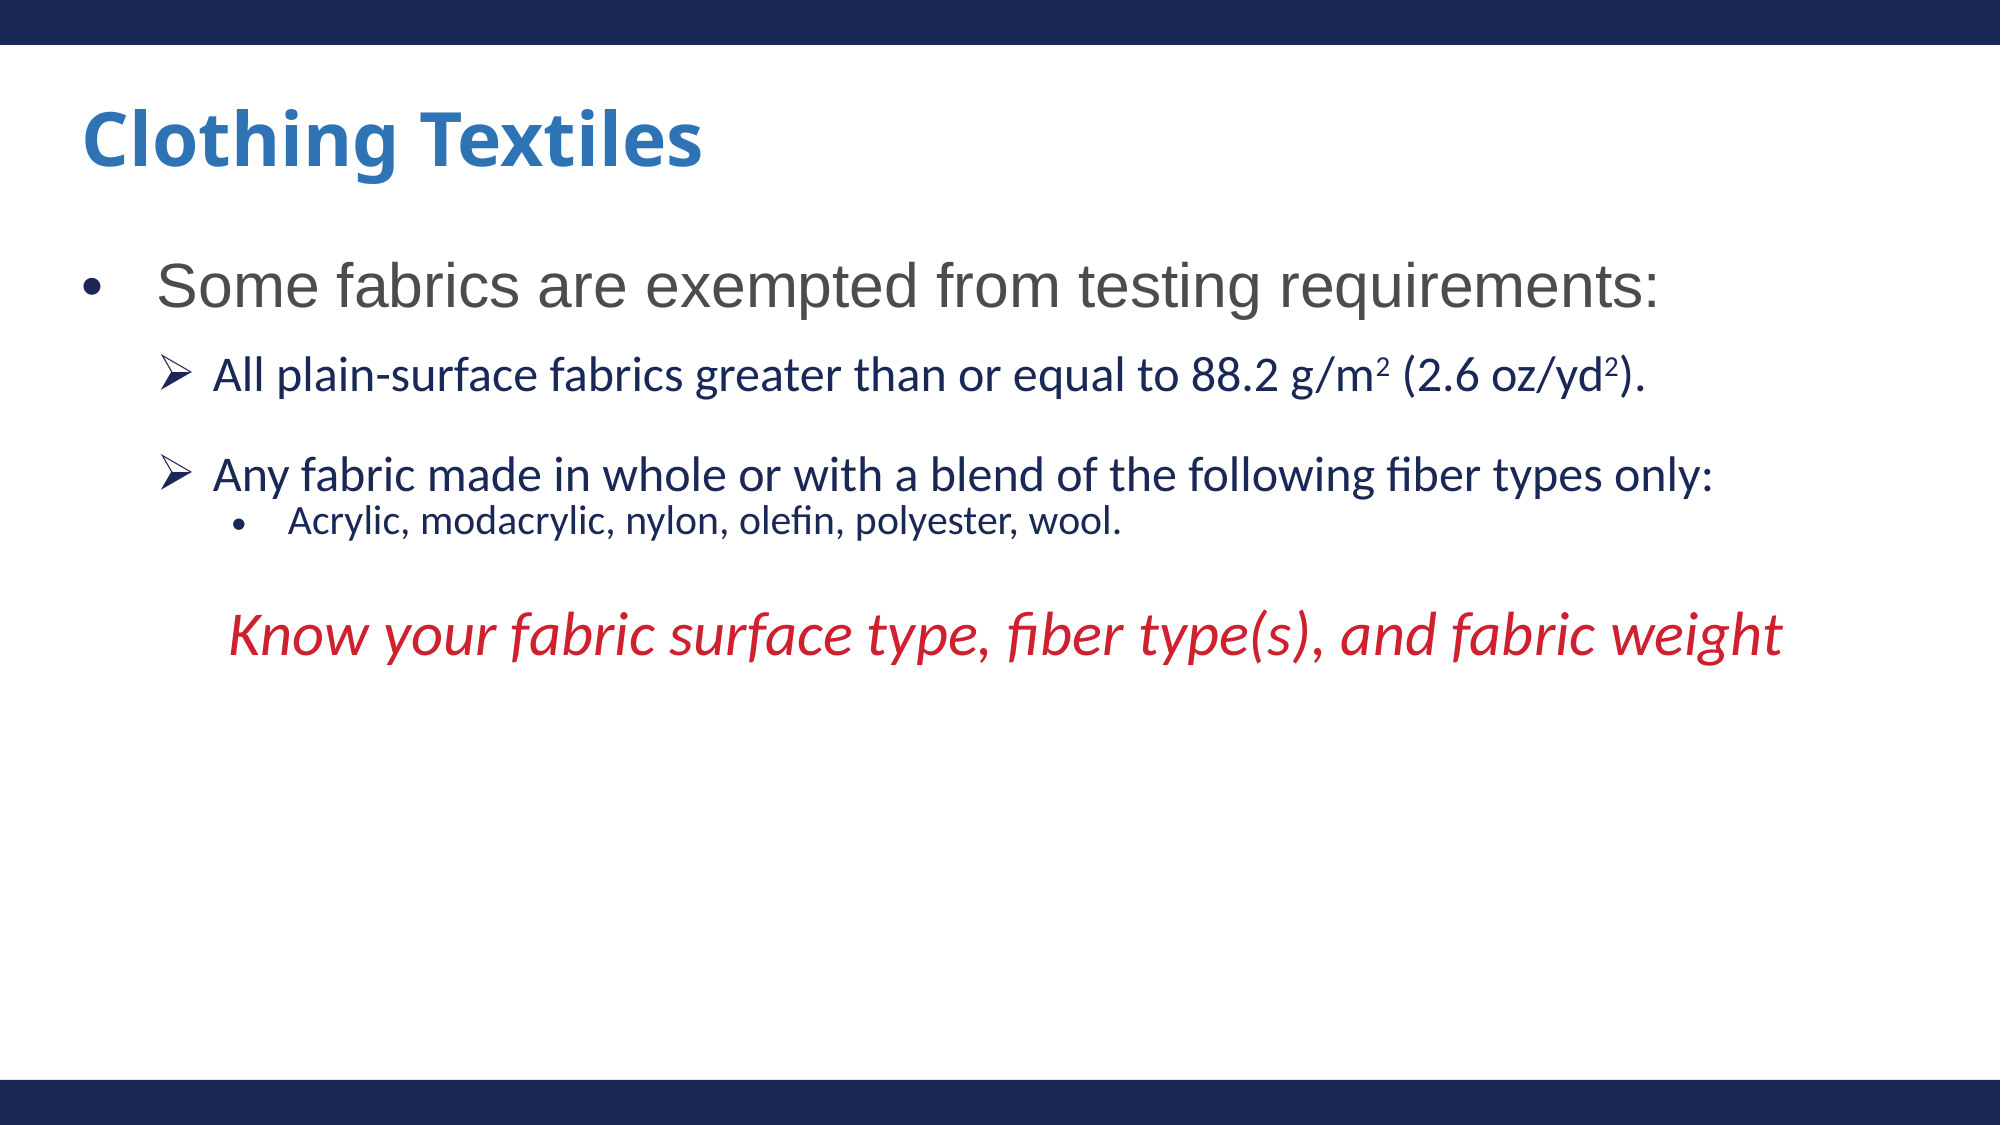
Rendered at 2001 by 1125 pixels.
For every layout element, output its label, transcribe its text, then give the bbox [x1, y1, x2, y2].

list Some fabrics are exempted from testing requirements: All plain-surface fabrics greater than or equal to 88.2 g/m2 (2.6 oz/yd2). Any fabric made in whole or with a blend of the following fiber types only: Acrylic, modacrylic, nylon, olefin, polyester, wool. Know your fabric surface type, fiber type(s), and fabric weight [66, 243, 1948, 1014]
title Clothing Textiles [66, 59, 1948, 216]
